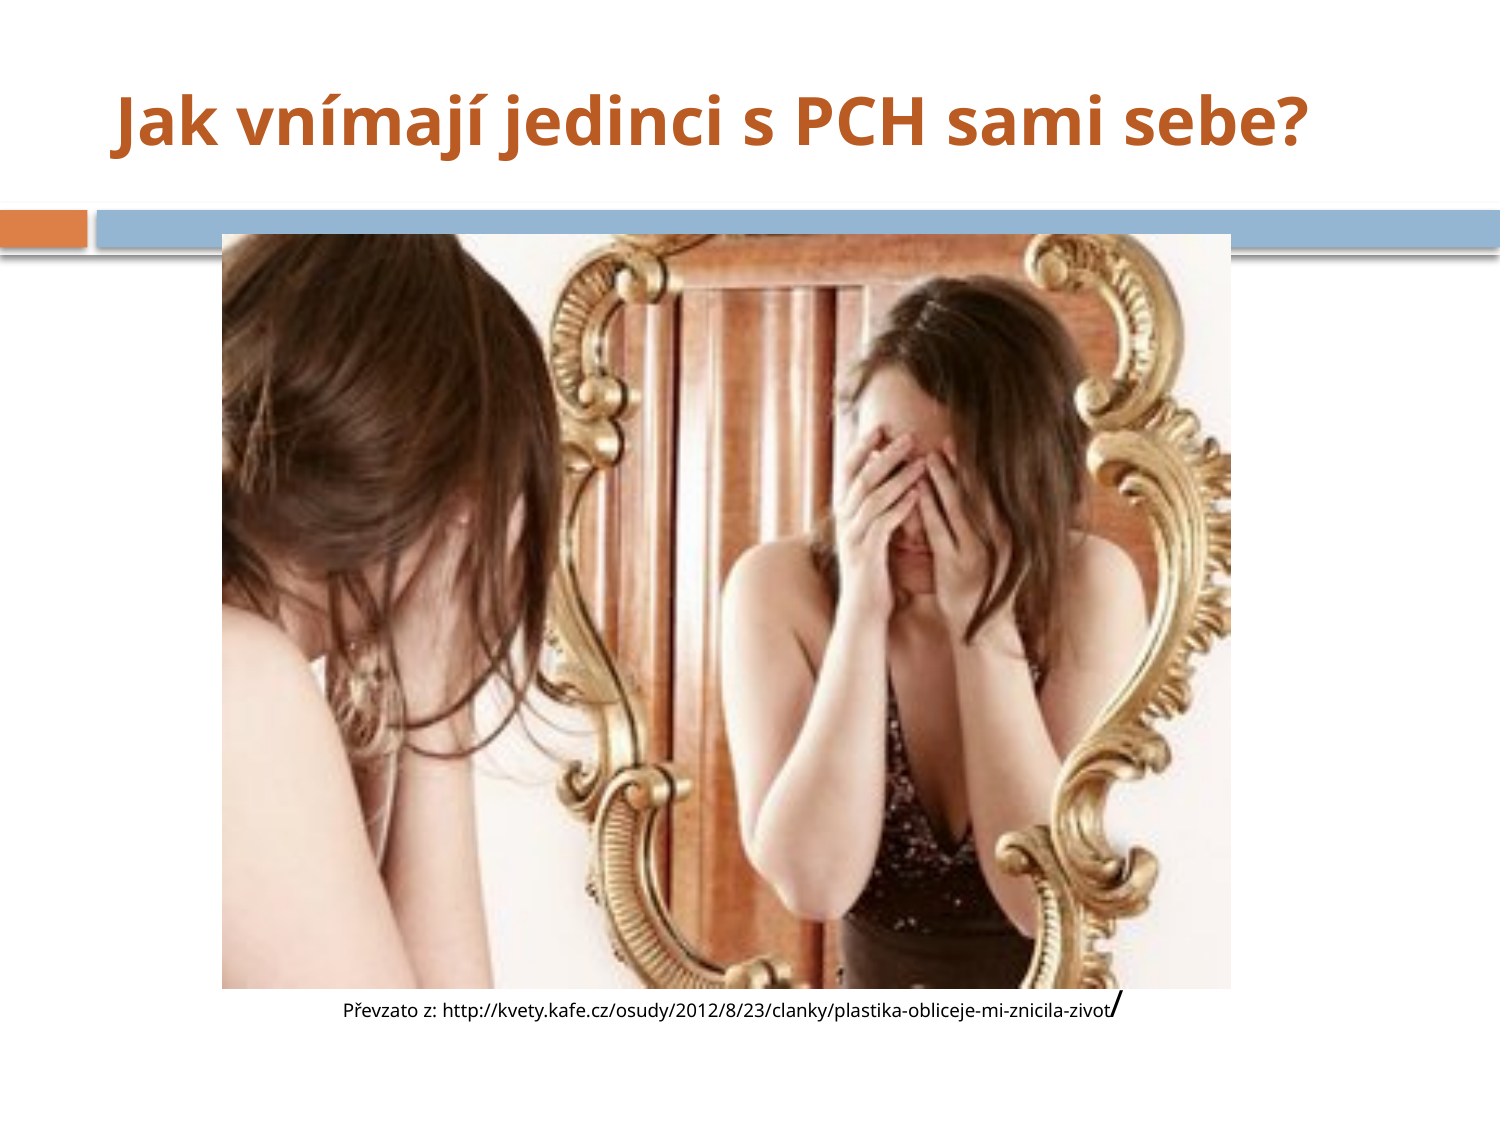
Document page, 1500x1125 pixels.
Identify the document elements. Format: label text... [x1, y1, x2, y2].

title Jak vnímají jedinci s PCH sami sebe? [100, 37, 1438, 200]
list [222, 234, 1231, 989]
text_box Převzato z: http://kvety.kafe.cz/osudy/2012/8/23/clanky/plastika-obliceje-mi-znicila-zivot/ [328, 999, 1231, 1033]
